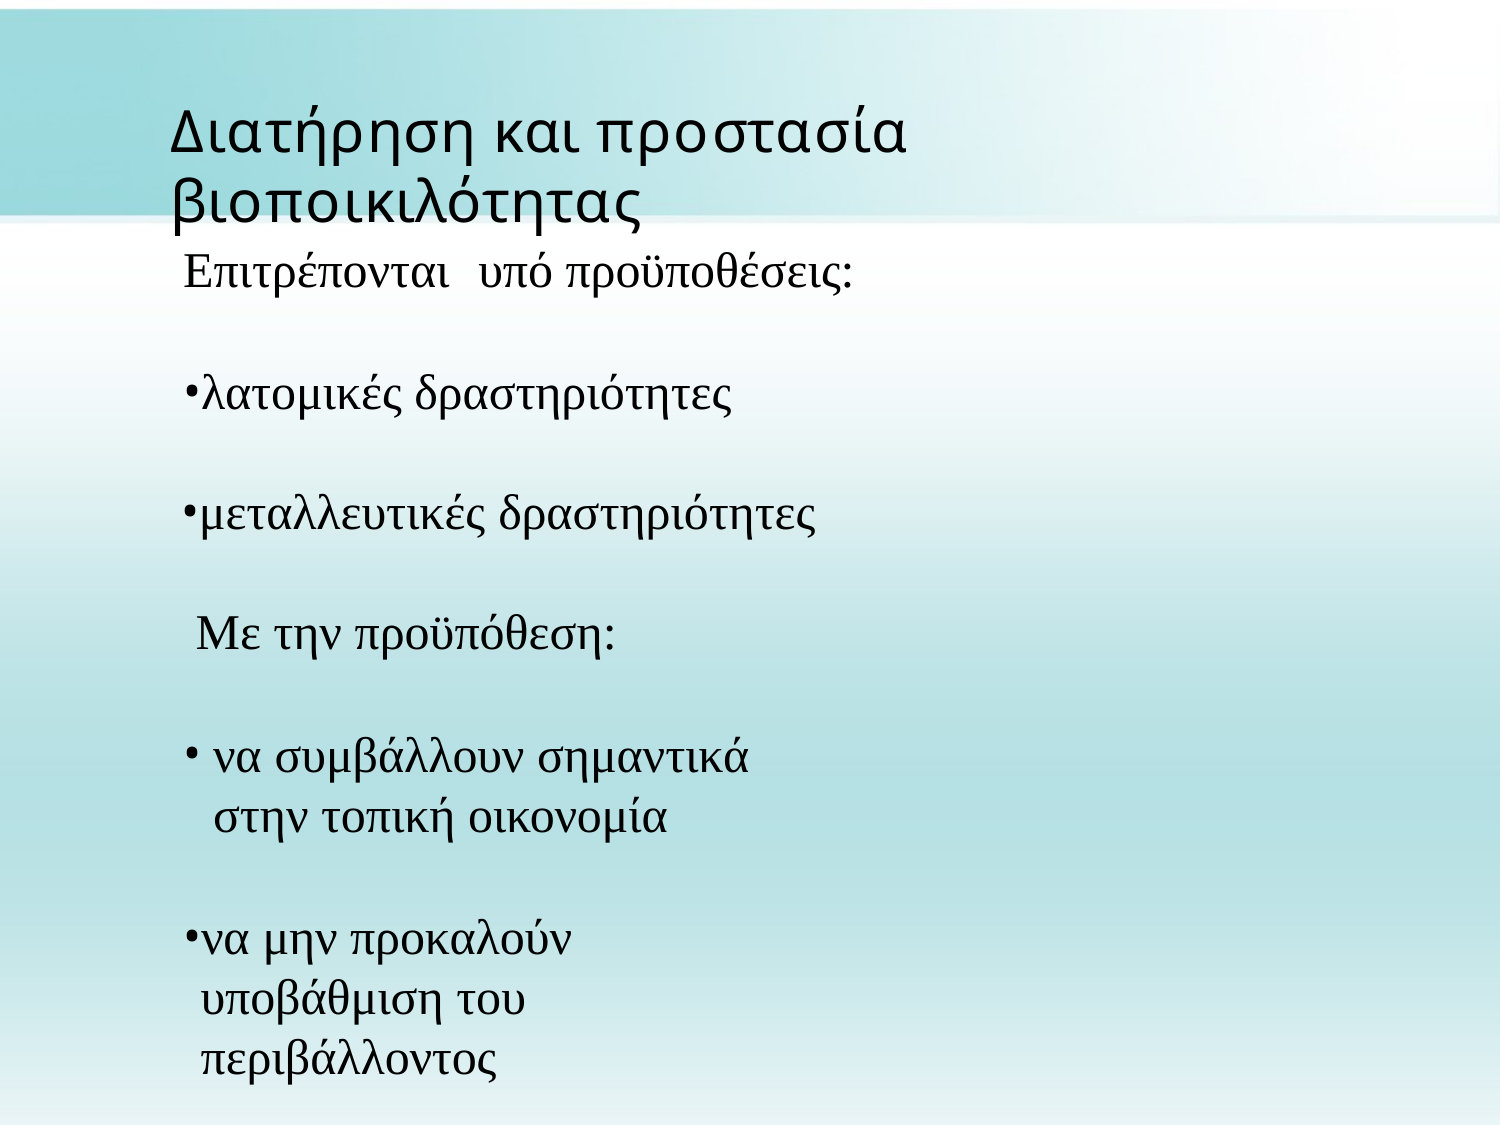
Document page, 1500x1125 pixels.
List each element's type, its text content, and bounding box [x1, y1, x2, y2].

text_box Επιτρέπονται υπό προϋποθέσεις: λατομικές δραστηριότητες μεταλλευτικές δραστηριότητες Με την προϋπόθεση: να συμβάλλουν σημαντικά στην τοπική οικονομία να μην προκαλούν υποβάθμιση του περιβάλλοντος [181, 282, 1225, 1085]
title Διατήρηση και προστασία βιοποικιλότητας [137, 92, 1363, 282]
picture [0, 0, 1500, 1125]
